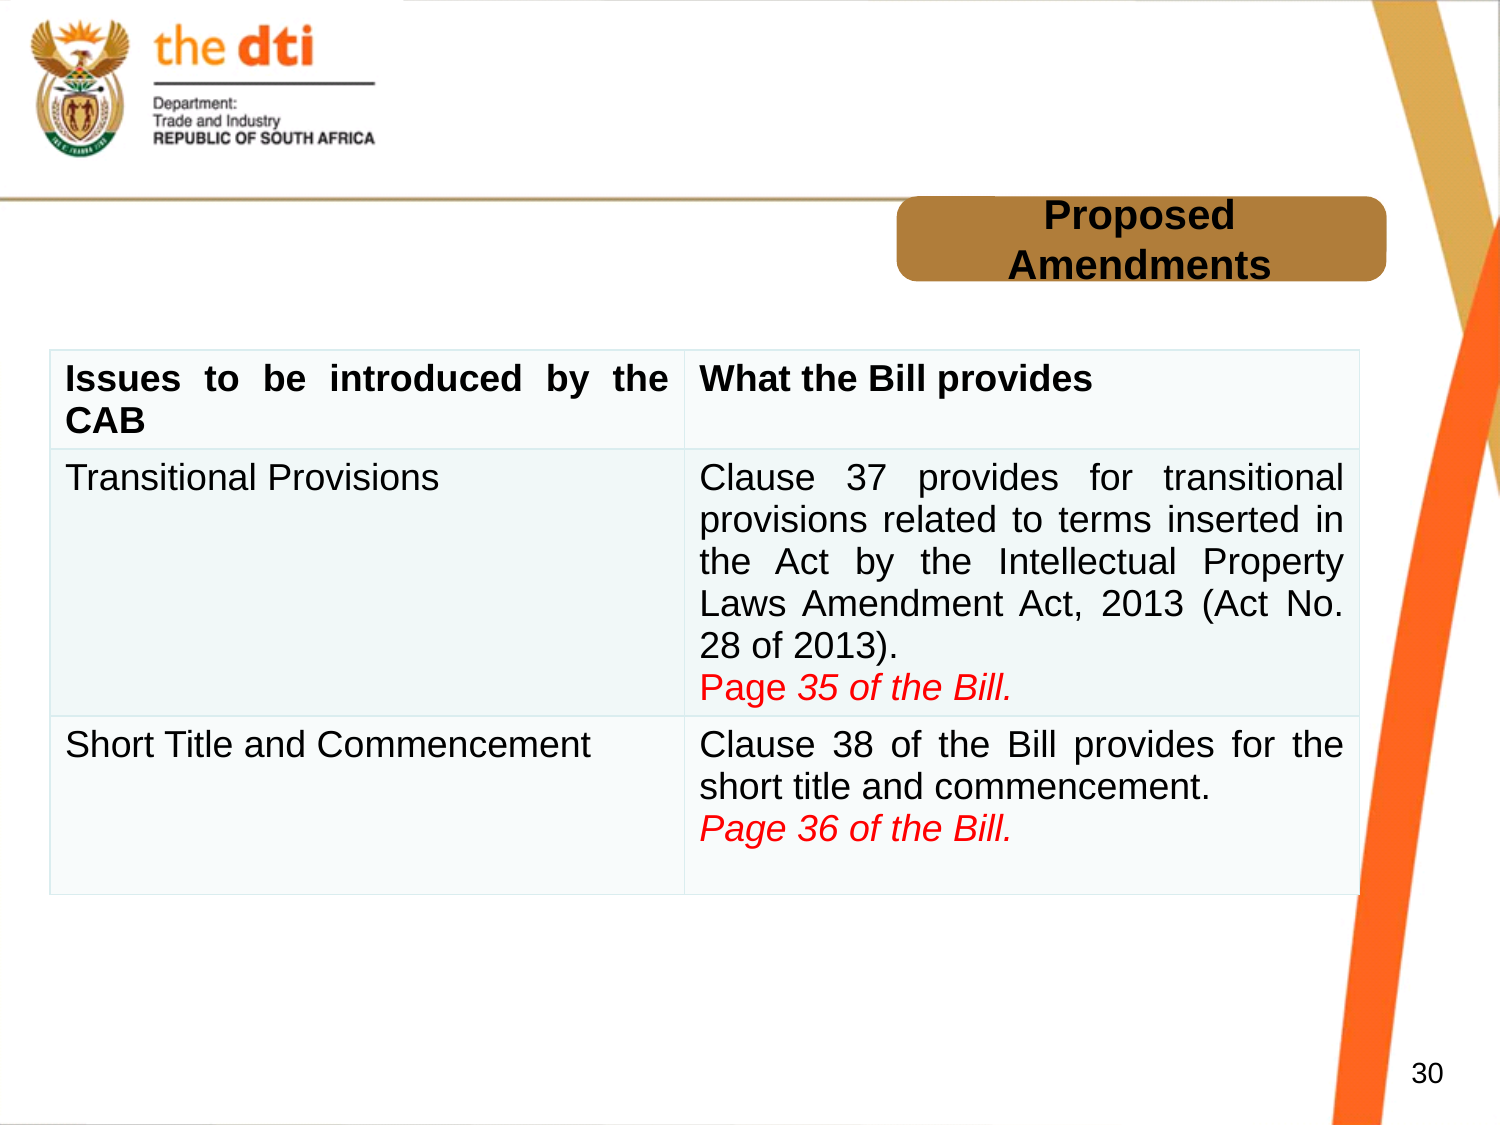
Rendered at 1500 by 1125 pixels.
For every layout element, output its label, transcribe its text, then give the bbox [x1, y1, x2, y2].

picture [0, 0, 1500, 1125]
table_cell Transitional Provisions [51, 450, 684, 715]
table_header Issues to be introduced by the CAB [51, 351, 684, 448]
title Proposed Amendments [891, 196, 1388, 279]
slide_number 30 [1108, 1046, 1459, 1103]
table_cell Short Title and Commencement [51, 717, 684, 894]
table_header What the Bill provides [685, 351, 1359, 448]
table_cell Clause 37 provides for transitional provisions related to terms inserted in the Act by the Intellectual Property Laws Amendment Act, 2013 (Act No. 28 of 2013). Page 35 of the Bill. [685, 450, 1359, 715]
table_cell Clause 38 of the Bill provides for the short title and commencement. Page 36 of the Bill. [685, 717, 1359, 894]
